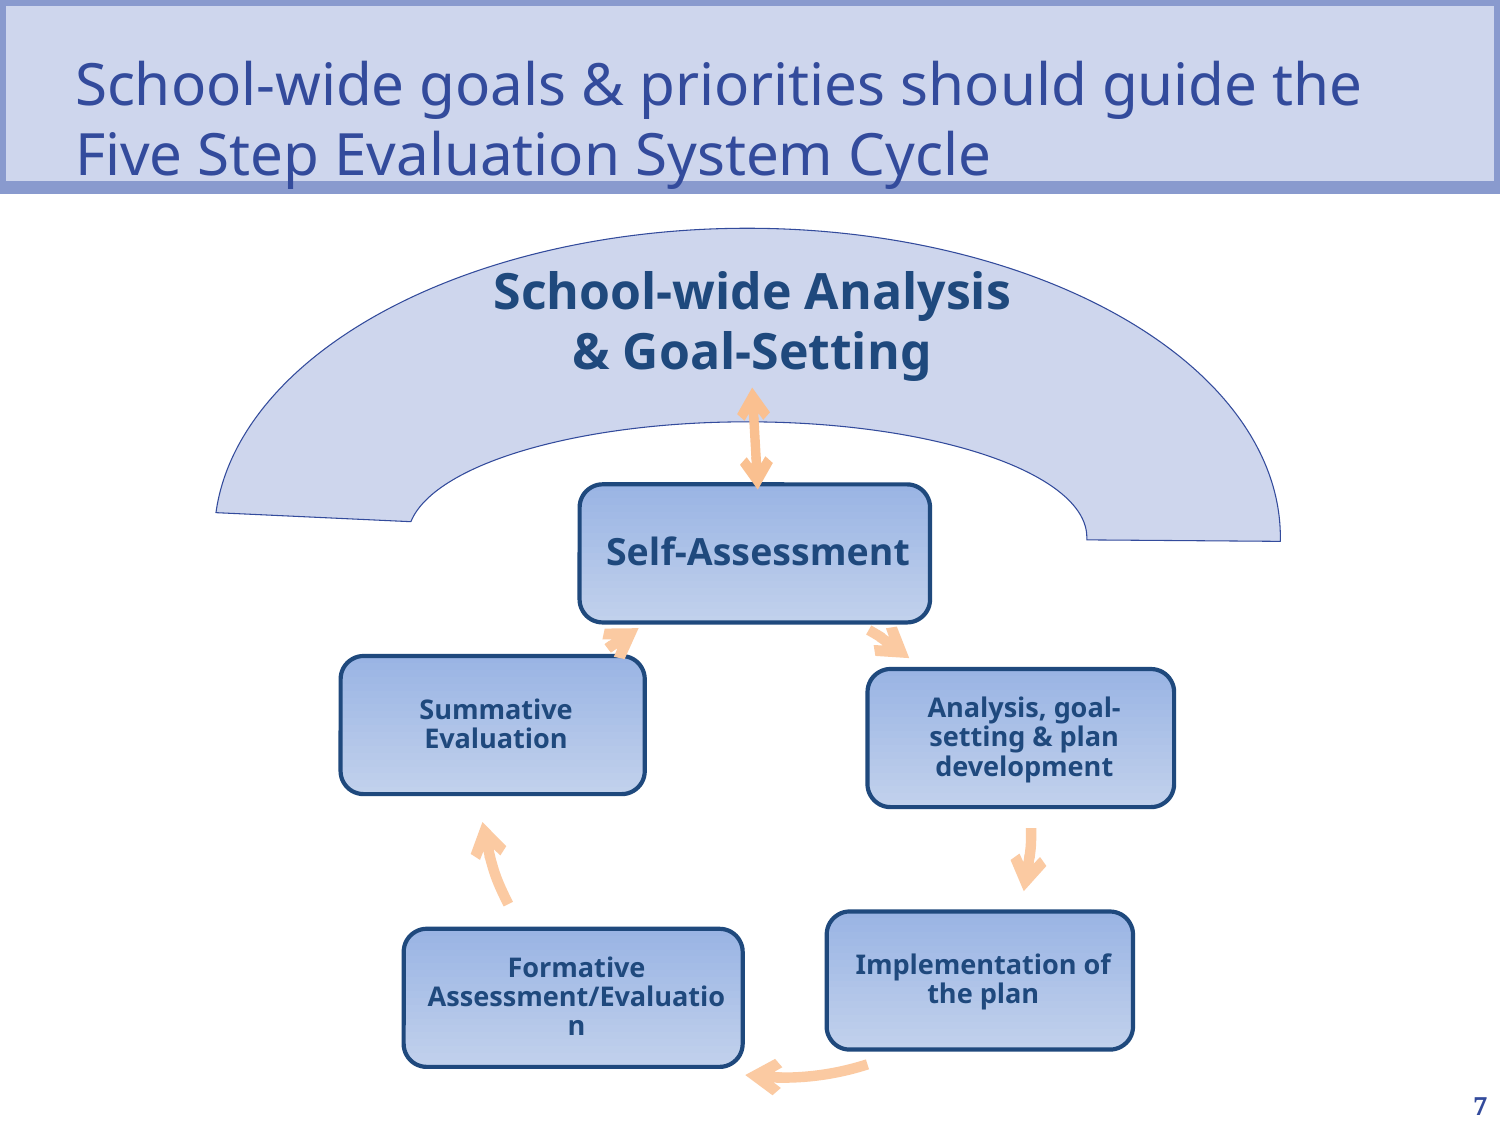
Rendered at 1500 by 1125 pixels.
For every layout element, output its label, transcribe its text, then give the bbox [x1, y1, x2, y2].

text_box School-wide goals & priorities should guide the Five Step Evaluation System Cycle [0, 0, 1500, 188]
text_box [144, 465, 1367, 1112]
text_box School-wide Analysis & Goal-Setting [462, 252, 1042, 388]
text_box [229, 276, 751, 463]
text_box [542, 228, 953, 252]
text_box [704, 436, 806, 443]
slide_number 7 [1137, 1065, 1488, 1125]
text_box [754, 279, 1265, 463]
